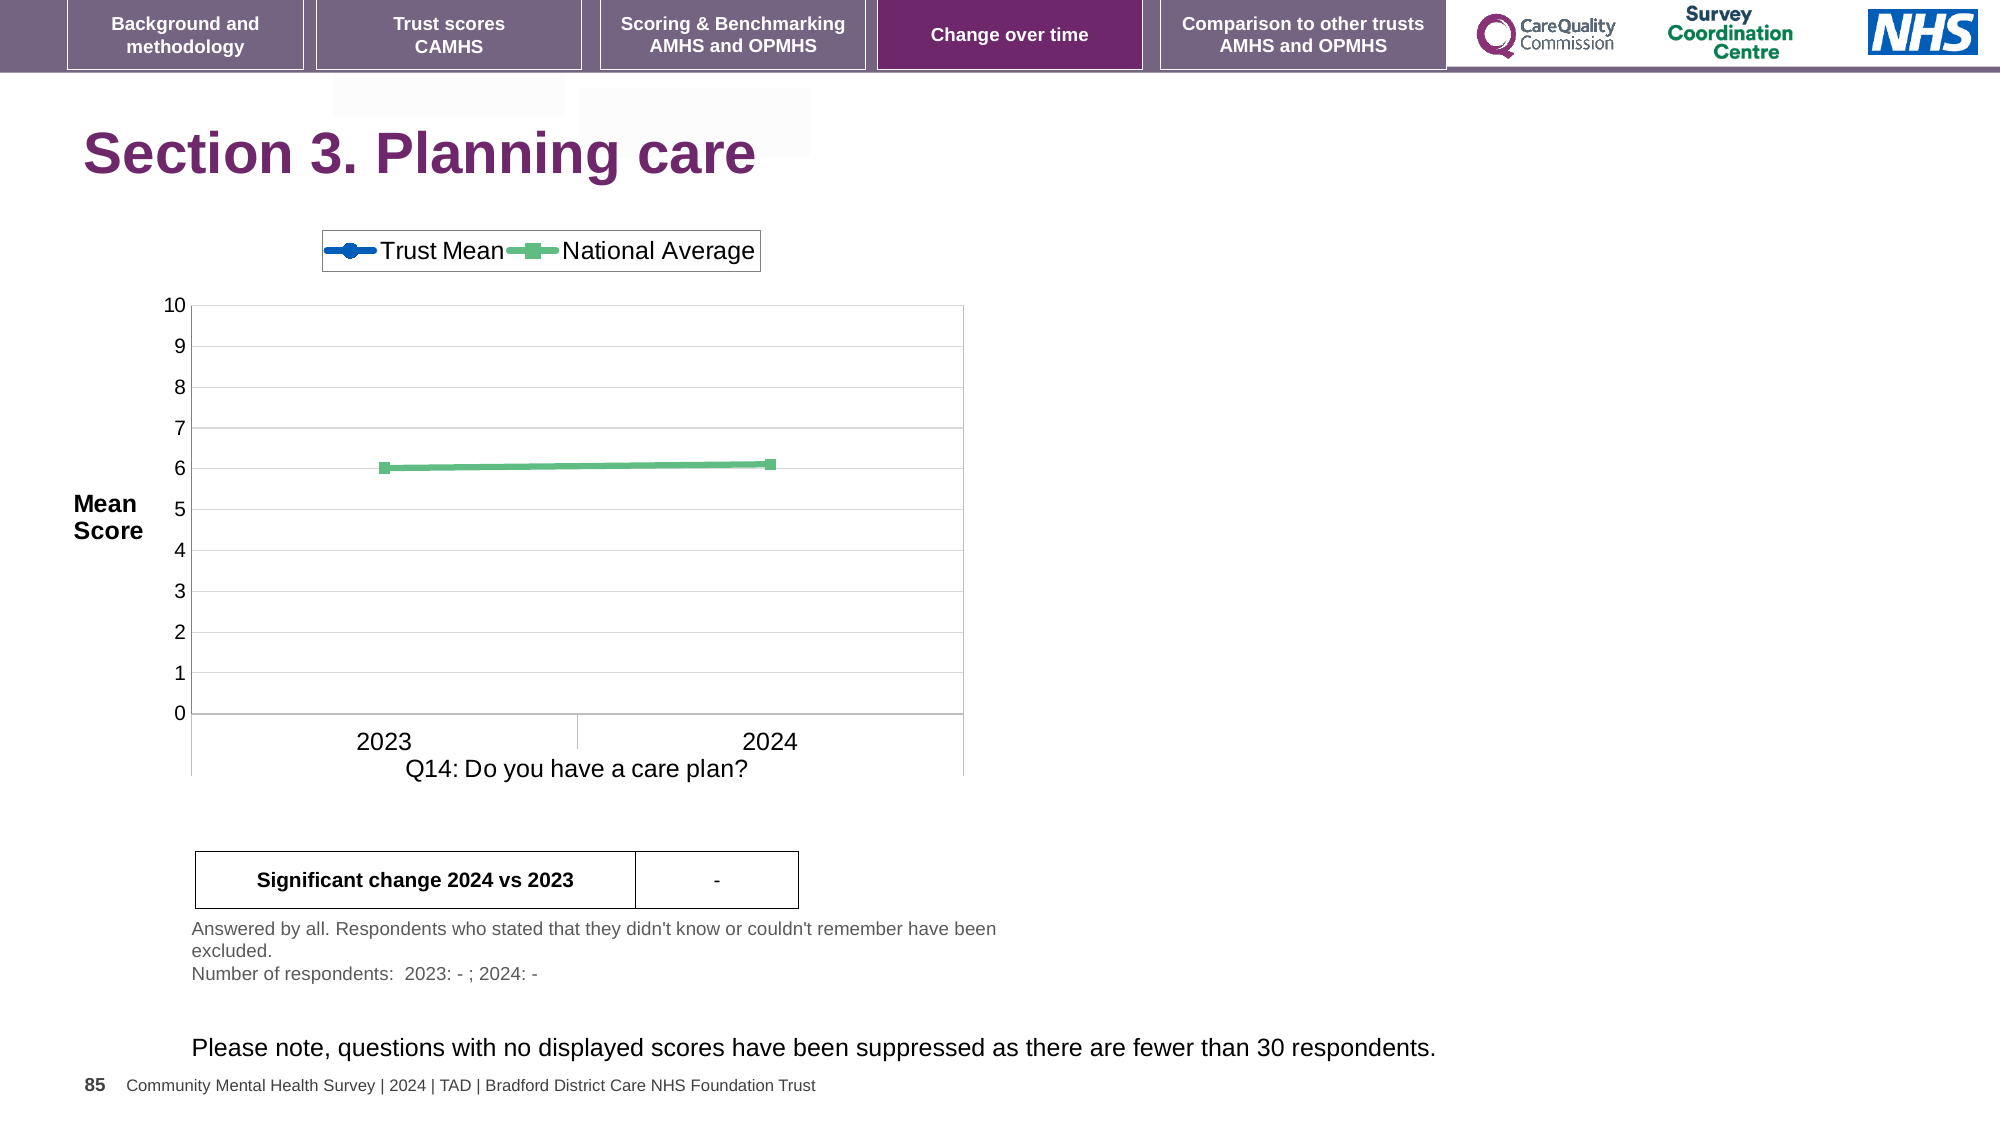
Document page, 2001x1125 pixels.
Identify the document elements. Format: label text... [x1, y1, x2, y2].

chart [68, 228, 966, 858]
picture [1868, 9, 1978, 55]
picture [1476, 13, 1616, 59]
text_box Answered by all. Respondents who stated that they didn't know or couldn't remember have been excluded. Number of respondents: 2023: - ; 2024: - [176, 908, 1053, 992]
table_header - [636, 858, 798, 908]
table_header Significant change 2024 vs 2023 [196, 858, 635, 908]
text_box 85 [84, 1065, 122, 1125]
title Section 3. Planning care [68, 100, 1942, 209]
picture [1666, 3, 1794, 61]
text_box Please note, questions with no displayed scores have been suppressed as there are fewer than 30 respondents. [176, 1019, 1509, 1069]
